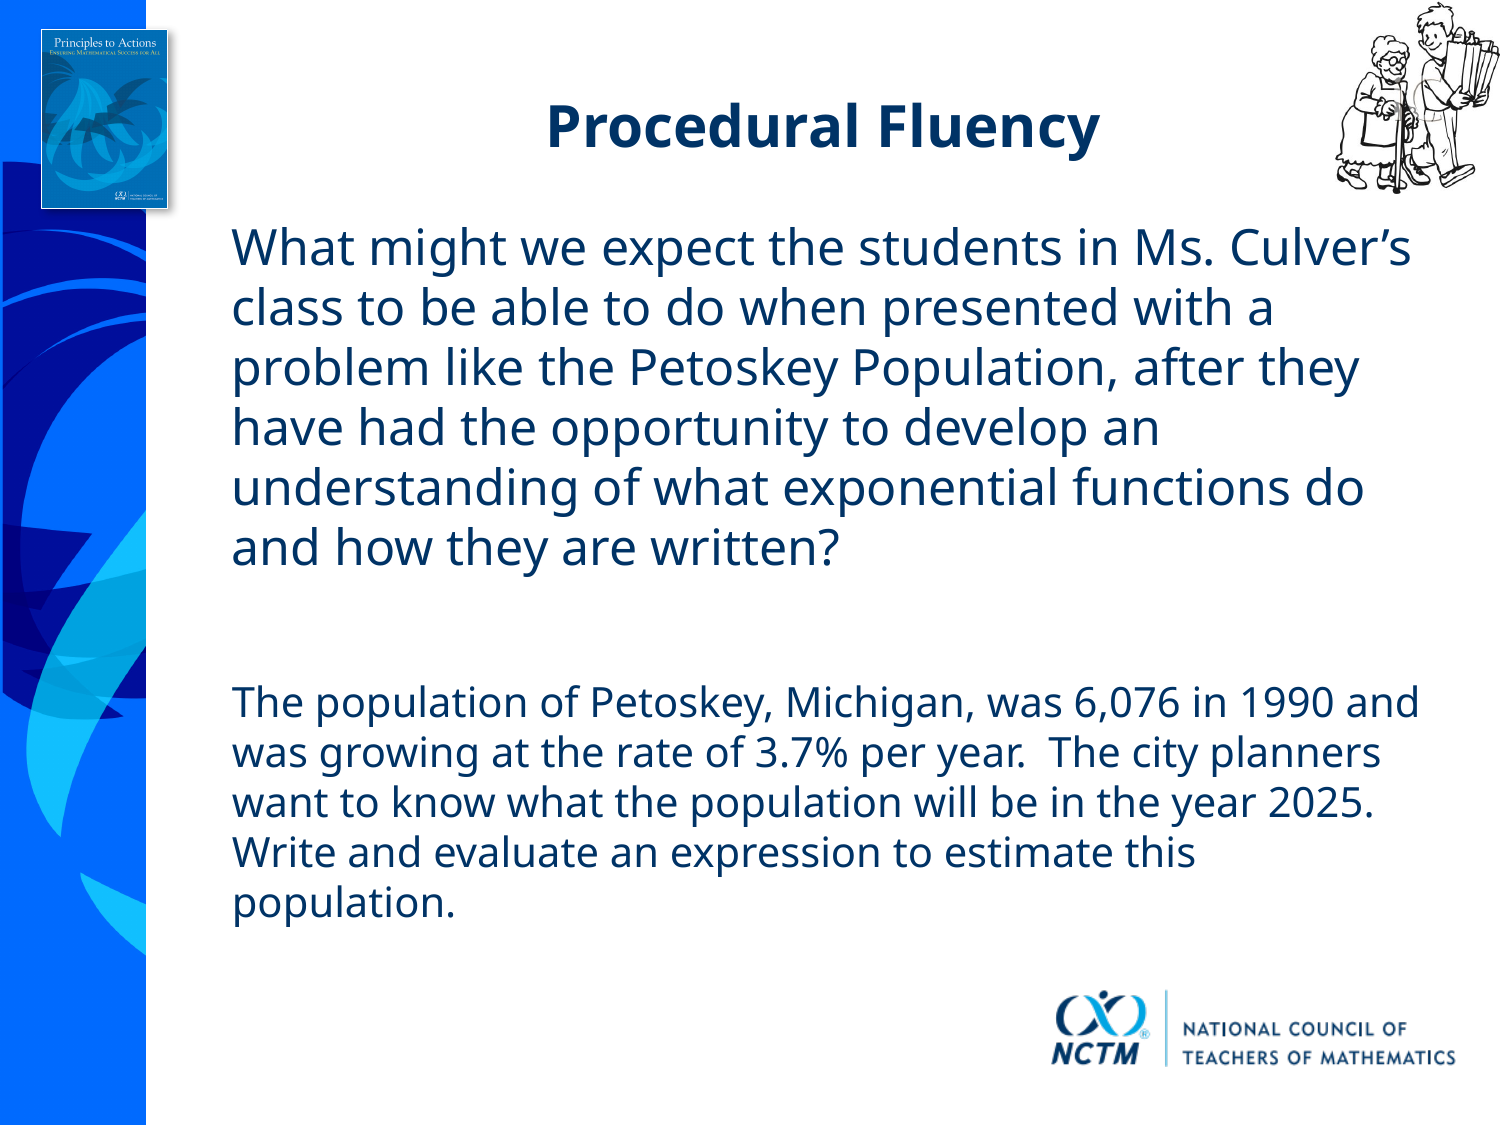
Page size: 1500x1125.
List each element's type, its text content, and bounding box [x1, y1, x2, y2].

picture [1034, 969, 1474, 1085]
text_box Procedural Fluency [170, 29, 1500, 218]
picture [1335, 1, 1500, 194]
text_box What might we expect the students in Ms. Culver’s class to be able to do when presented with a problem like the Petoskey Population, after they have had the opportunity to develop an understanding of what exponential functions do and how they are written? The population of Petoskey, Michigan, was 6,076 in 1990 and was growing at the rate of 3.7% per year. The city planners want to know what the population will be in the year 2025. Write and evaluate an expression to estimate this population. [217, 208, 1447, 996]
picture [0, 0, 168, 1125]
